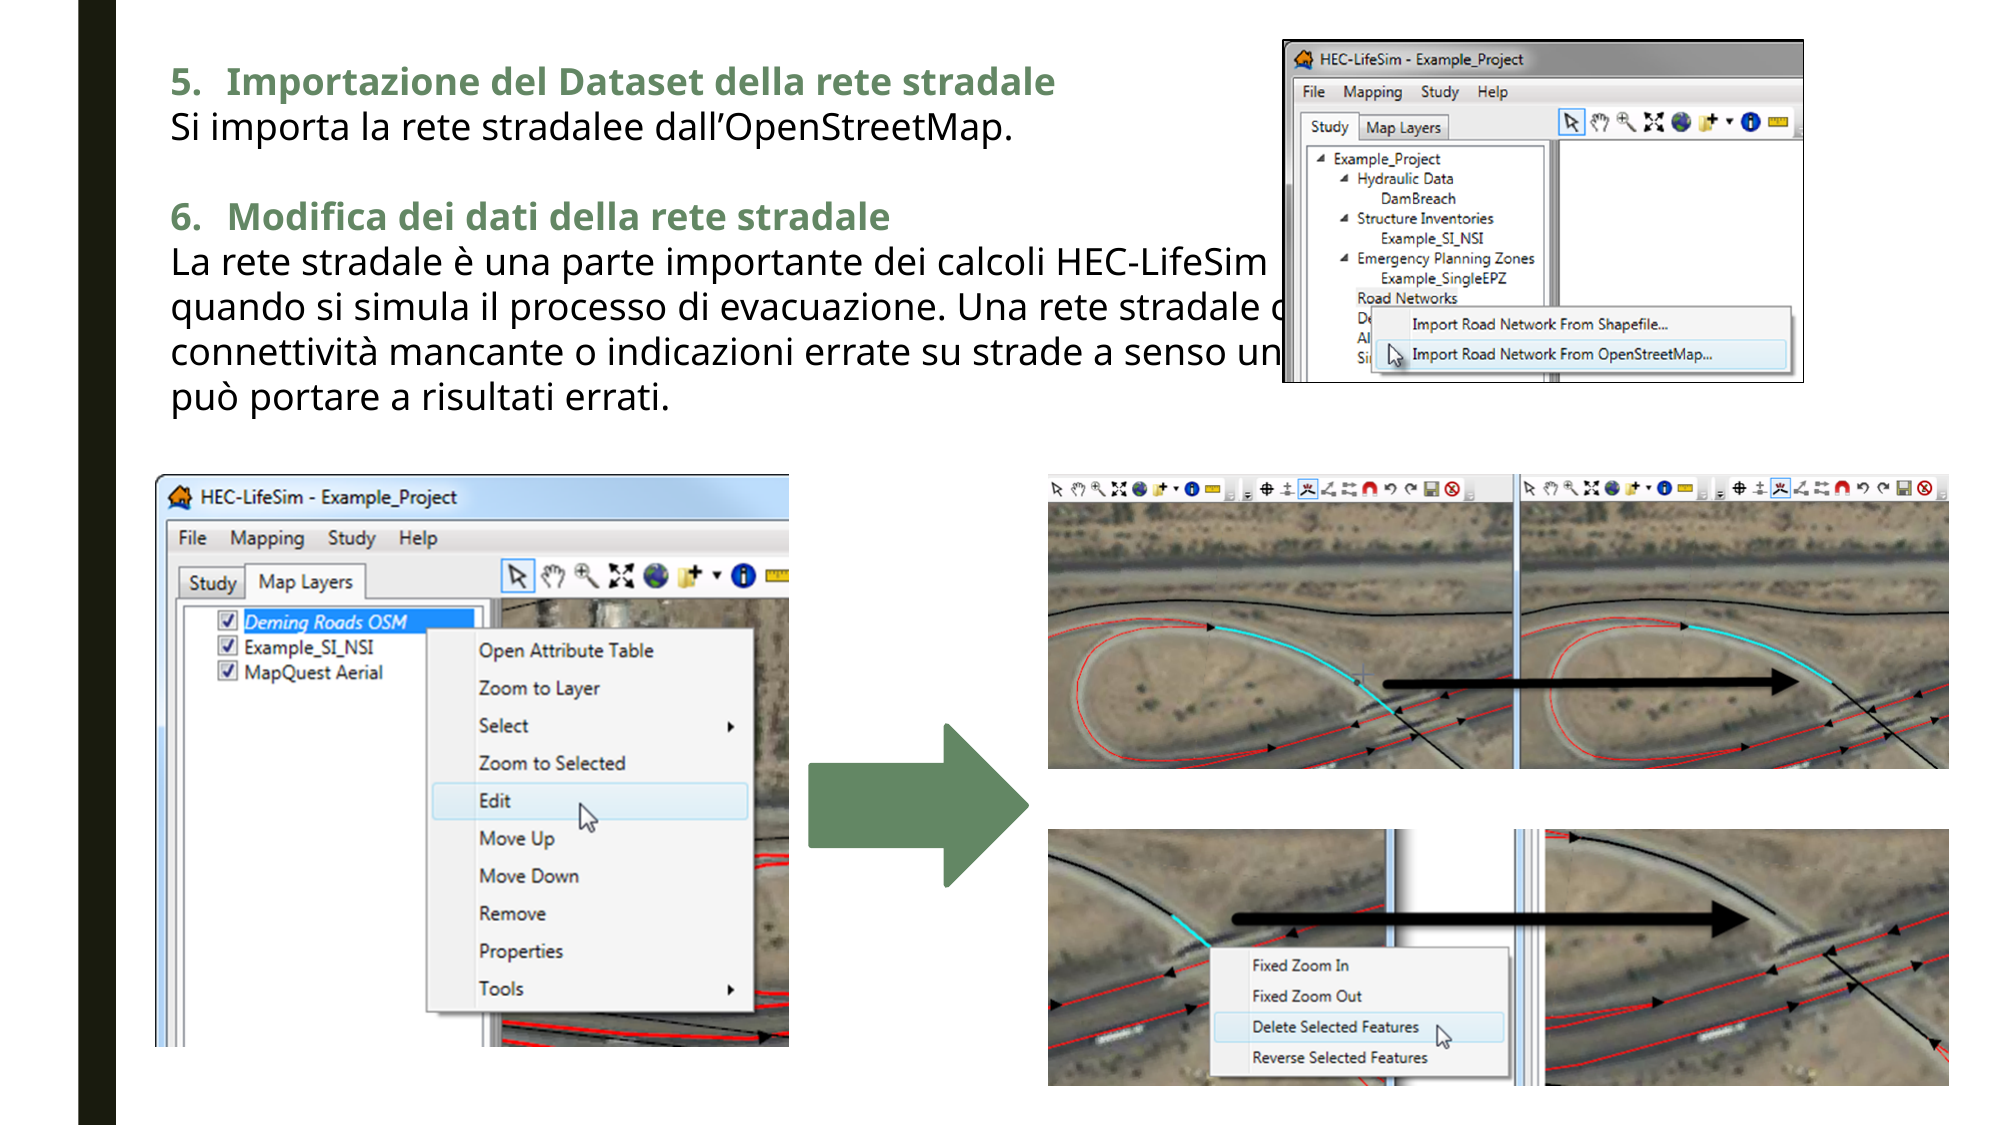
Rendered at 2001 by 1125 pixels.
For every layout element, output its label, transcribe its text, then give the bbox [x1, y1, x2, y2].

picture [1048, 474, 1949, 770]
picture [1281, 39, 1804, 383]
picture [1048, 829, 1949, 1086]
picture [155, 474, 789, 1048]
text_box [808, 723, 1030, 888]
text_box Importazione del Dataset della rete stradale Si importa la rete stradalee dall’OpenStreetMap. Modifica dei dati della rete stradale La rete stradale è una parte importante dei calcoli HEC-LifeSim quando si simula il processo di evacuazione. Una rete stradale con connettività mancante o indicazioni errate su strade a senso unico può portare a risultati errati. [155, 50, 1949, 471]
